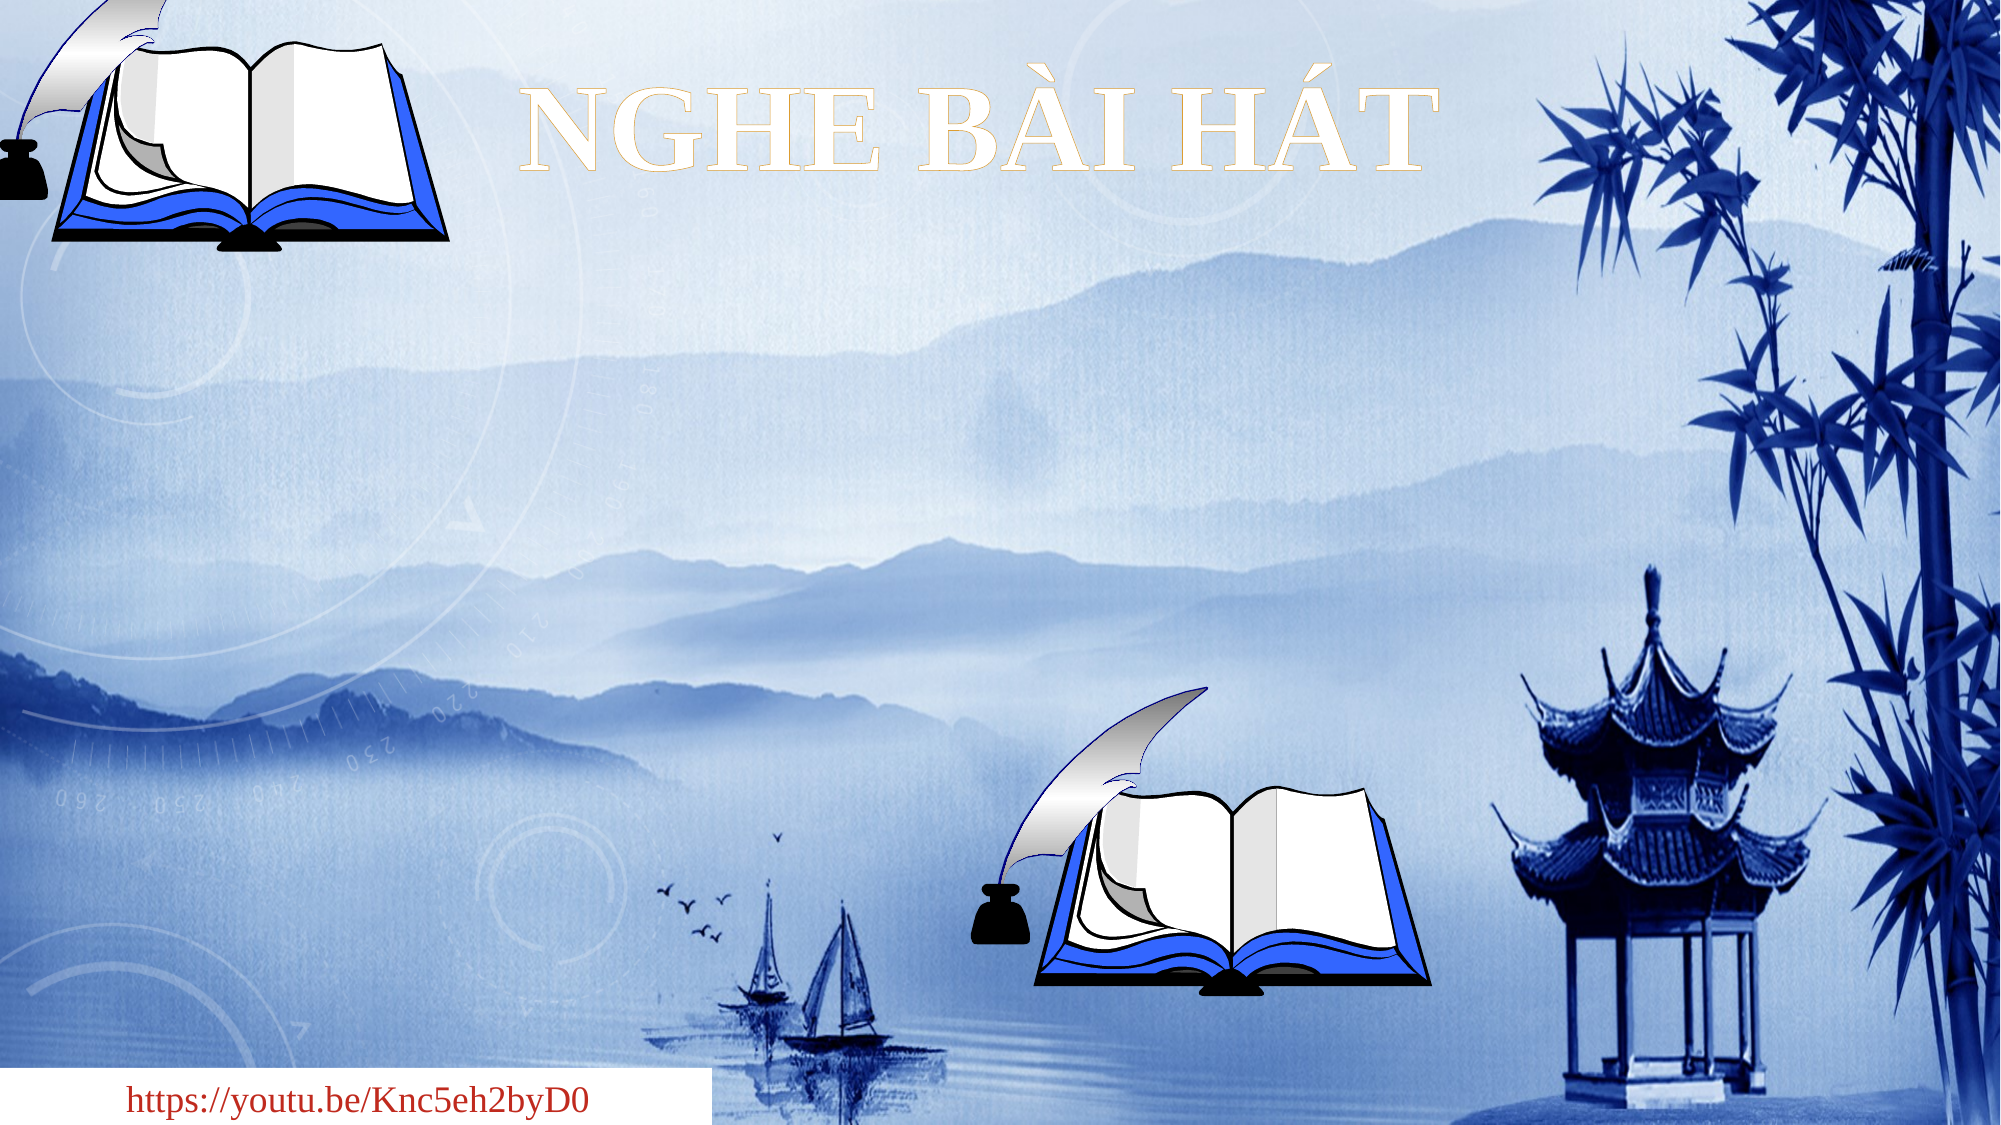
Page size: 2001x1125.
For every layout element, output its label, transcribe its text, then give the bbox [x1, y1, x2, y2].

text_box https://youtu.be/Knc5eh2byD0 [0, 1067, 712, 1125]
text_box NGHE BÀI HÁT [595, 38, 1711, 203]
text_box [0, 0, 589, 348]
picture [0, 0, 2001, 1125]
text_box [894, 687, 1572, 1093]
